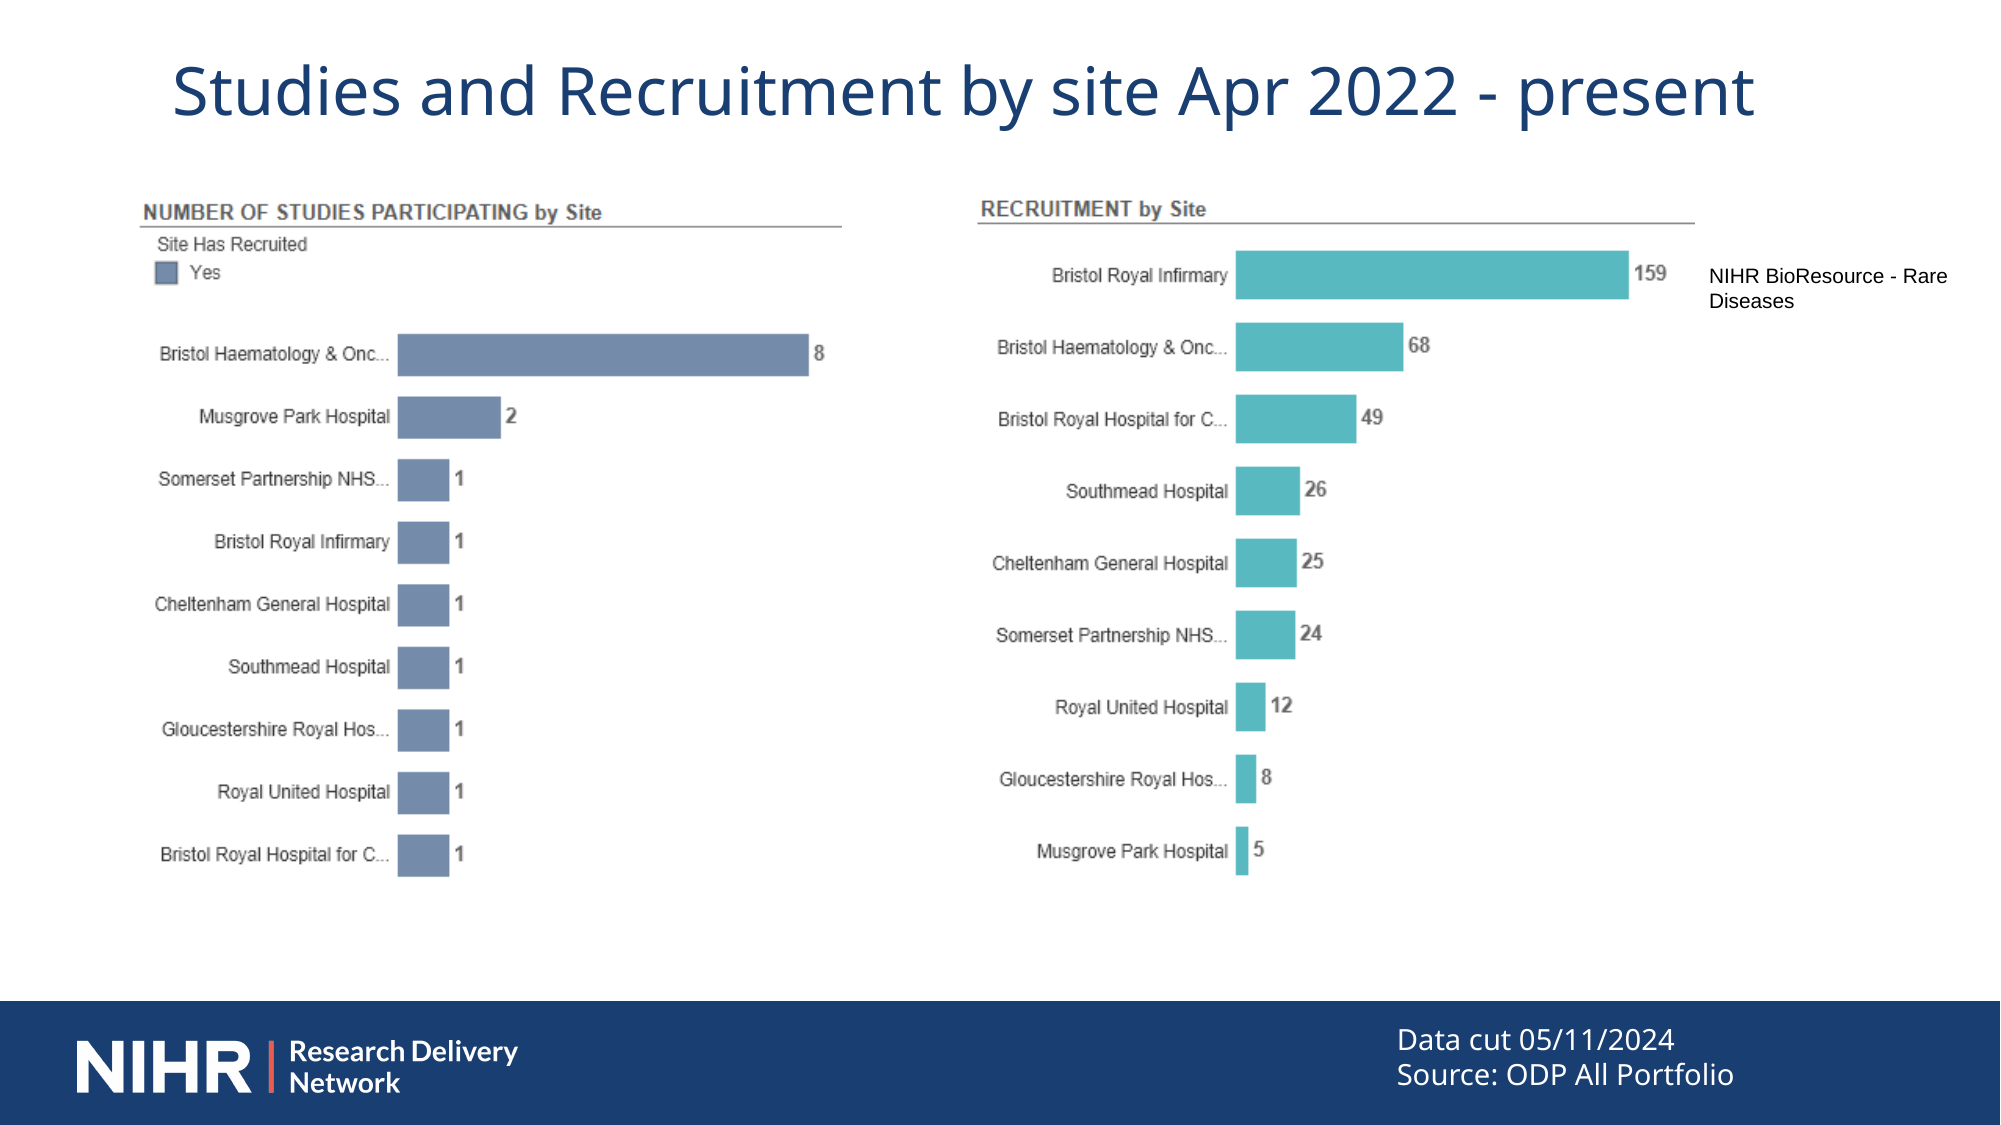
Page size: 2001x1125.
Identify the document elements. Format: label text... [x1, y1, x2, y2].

text_box Data cut 05/11/2024 Source: ODP All Portfolio [1381, 1005, 1848, 1106]
picture [136, 194, 843, 899]
text_box NIHR BioResource - Rare Diseases [1700, 248, 1987, 328]
picture [973, 190, 1695, 899]
text_box Studies and Recruitment by site Apr 2022 - present [157, 23, 1883, 165]
picture [77, 1040, 518, 1093]
